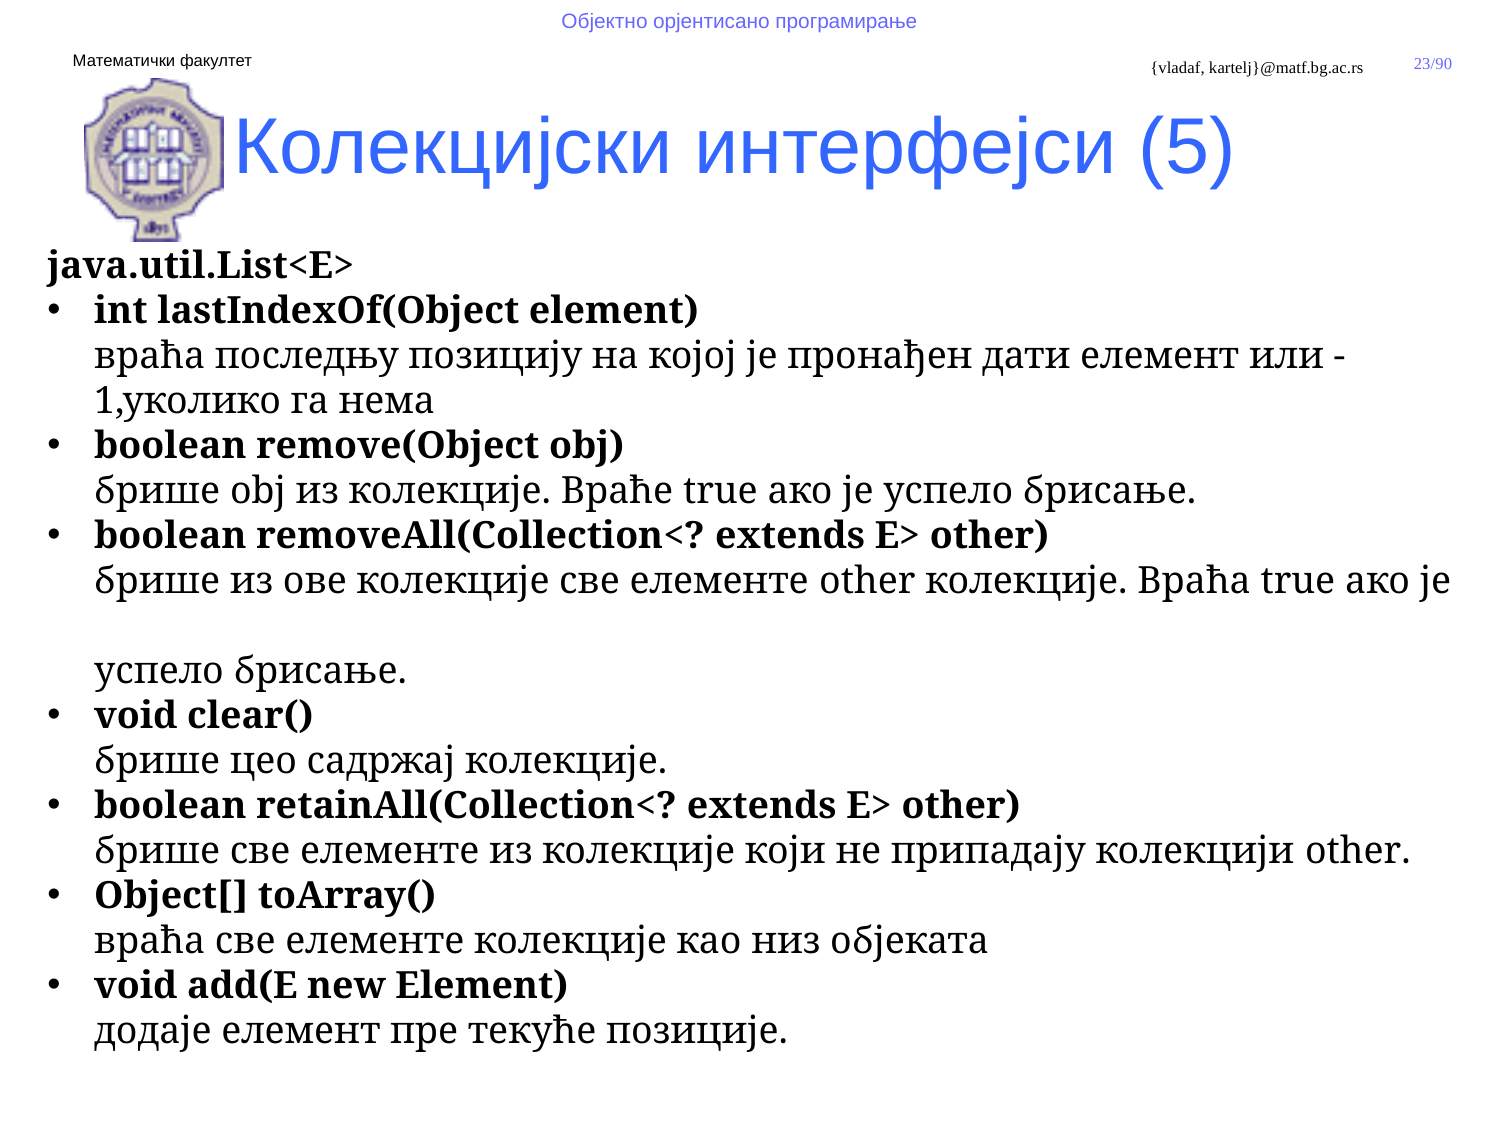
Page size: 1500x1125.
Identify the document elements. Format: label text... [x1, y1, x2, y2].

text_box java.util.List<E> int lastIndexOf(Object element) враћа последњу позицију на којој је пронађен дати елемент или -1,уколико га нема boolean remove(Object obj) брише obj из колекције. Враће true ако је успело брисање. boolean removeAll(Collection<? еxtends E> other) брише из ове колекције све елементе other колекције. Враћа true ако је успело брисање. void clear() брише цео садржај колекције. boolean retainAll(Collection<? еxtends E> other) брише све елементе из колекције који не припадају колекцији other. Object[] toArray() враћа све елементе колекције као низ објеката void add(E new Element) додаје елемент пре текуће позиције. [32, 233, 1488, 1058]
text_box Колекцијски интерфејси (5) [218, 66, 1500, 217]
picture [84, 78, 224, 233]
